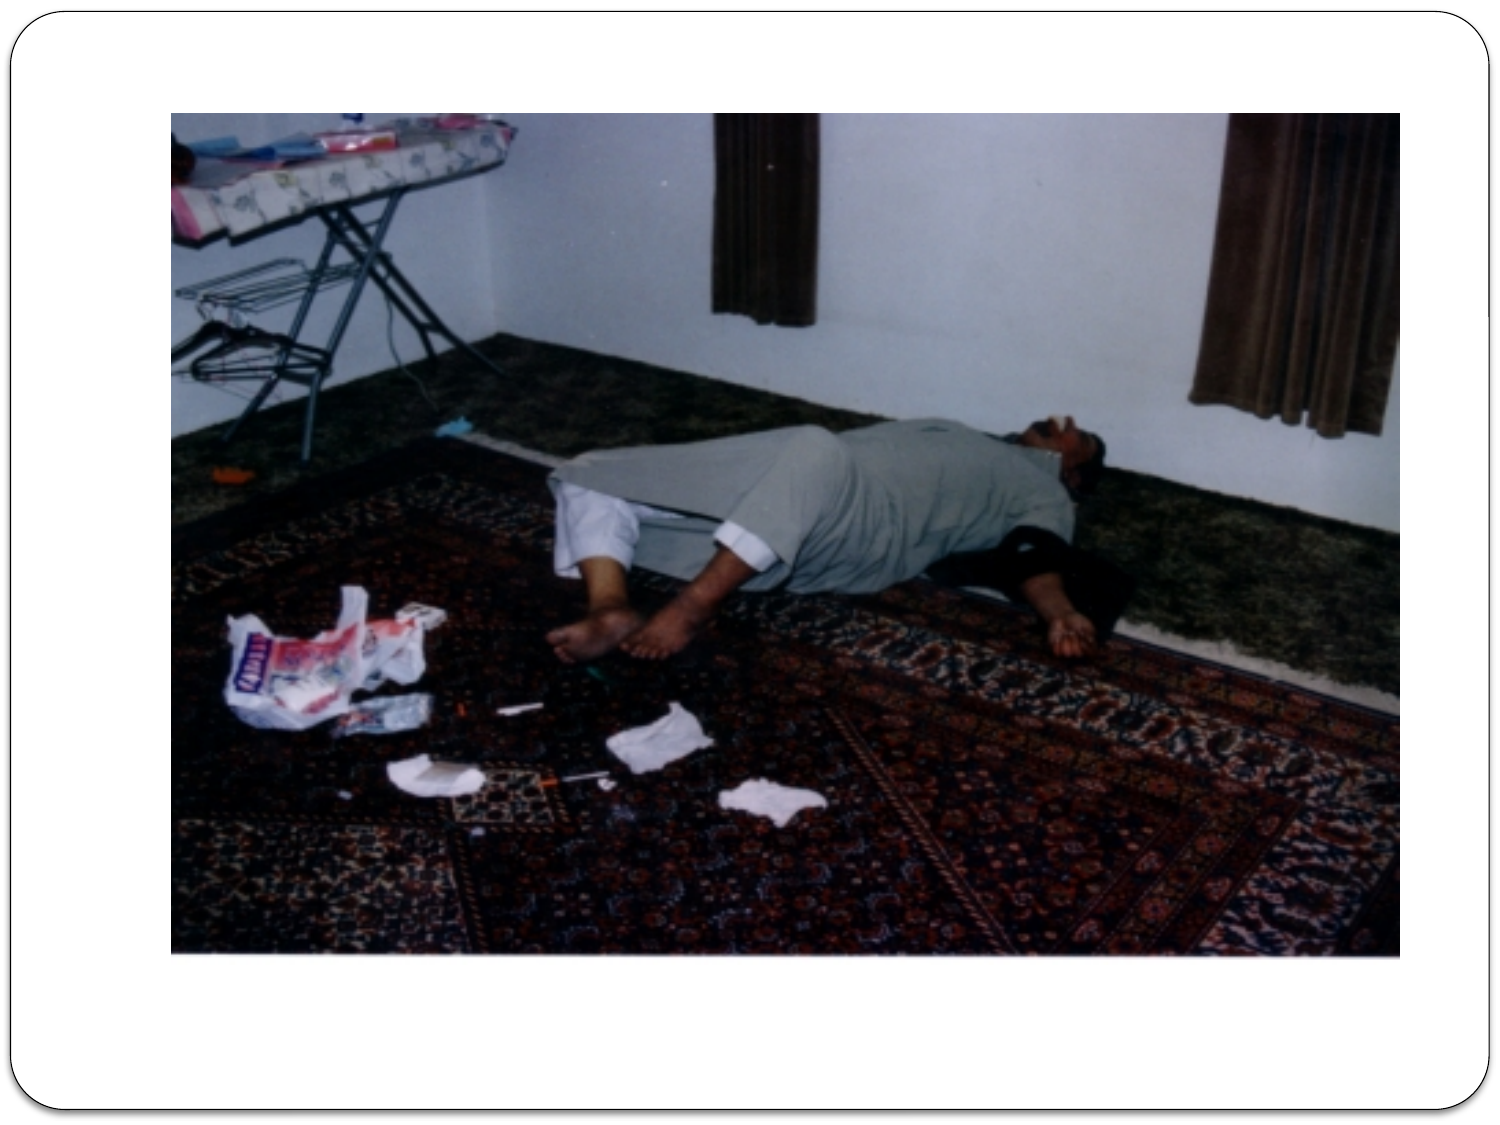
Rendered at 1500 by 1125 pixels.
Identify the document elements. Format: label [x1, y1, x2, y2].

picture [170, 113, 1400, 965]
